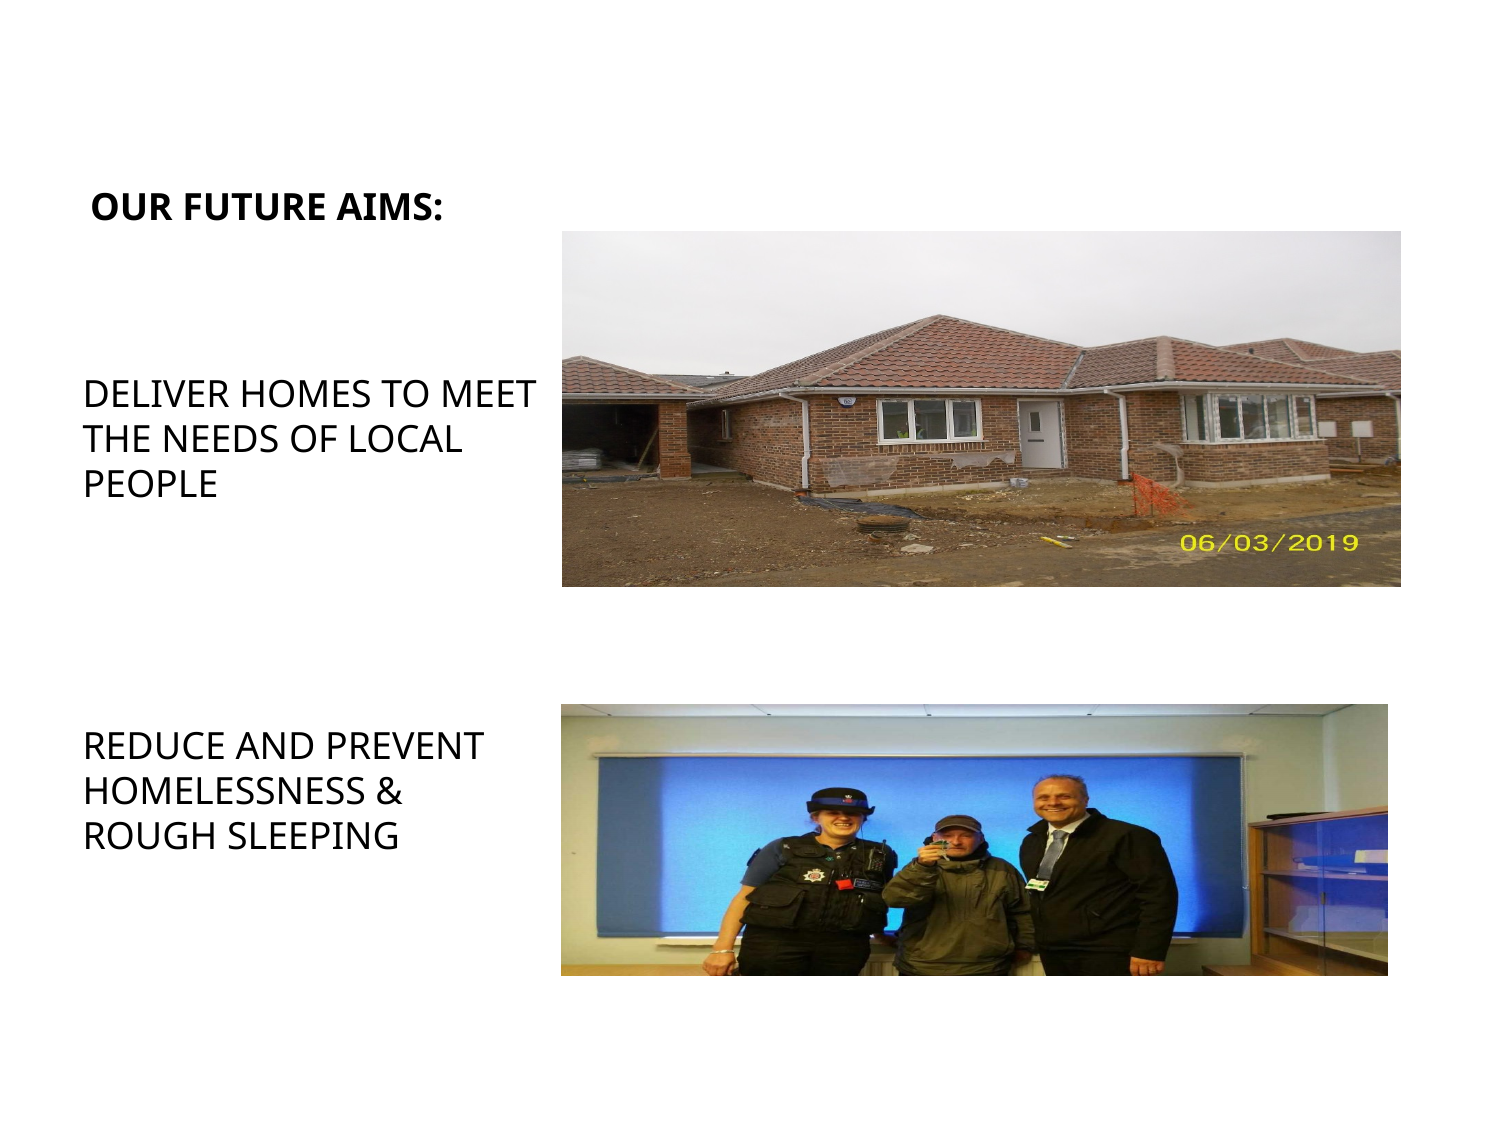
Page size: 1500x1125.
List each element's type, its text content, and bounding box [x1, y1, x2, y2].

picture [560, 703, 1389, 977]
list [562, 231, 1402, 587]
title OUR FUTURE AIMS: [75, 44, 569, 236]
list DELIVER HOMES TO MEET THE NEEDS OF LOCAL PEOPLE REDUCE AND PREVENT HOMELESSNESS & ROUGH SLEEPING [67, 267, 561, 1037]
